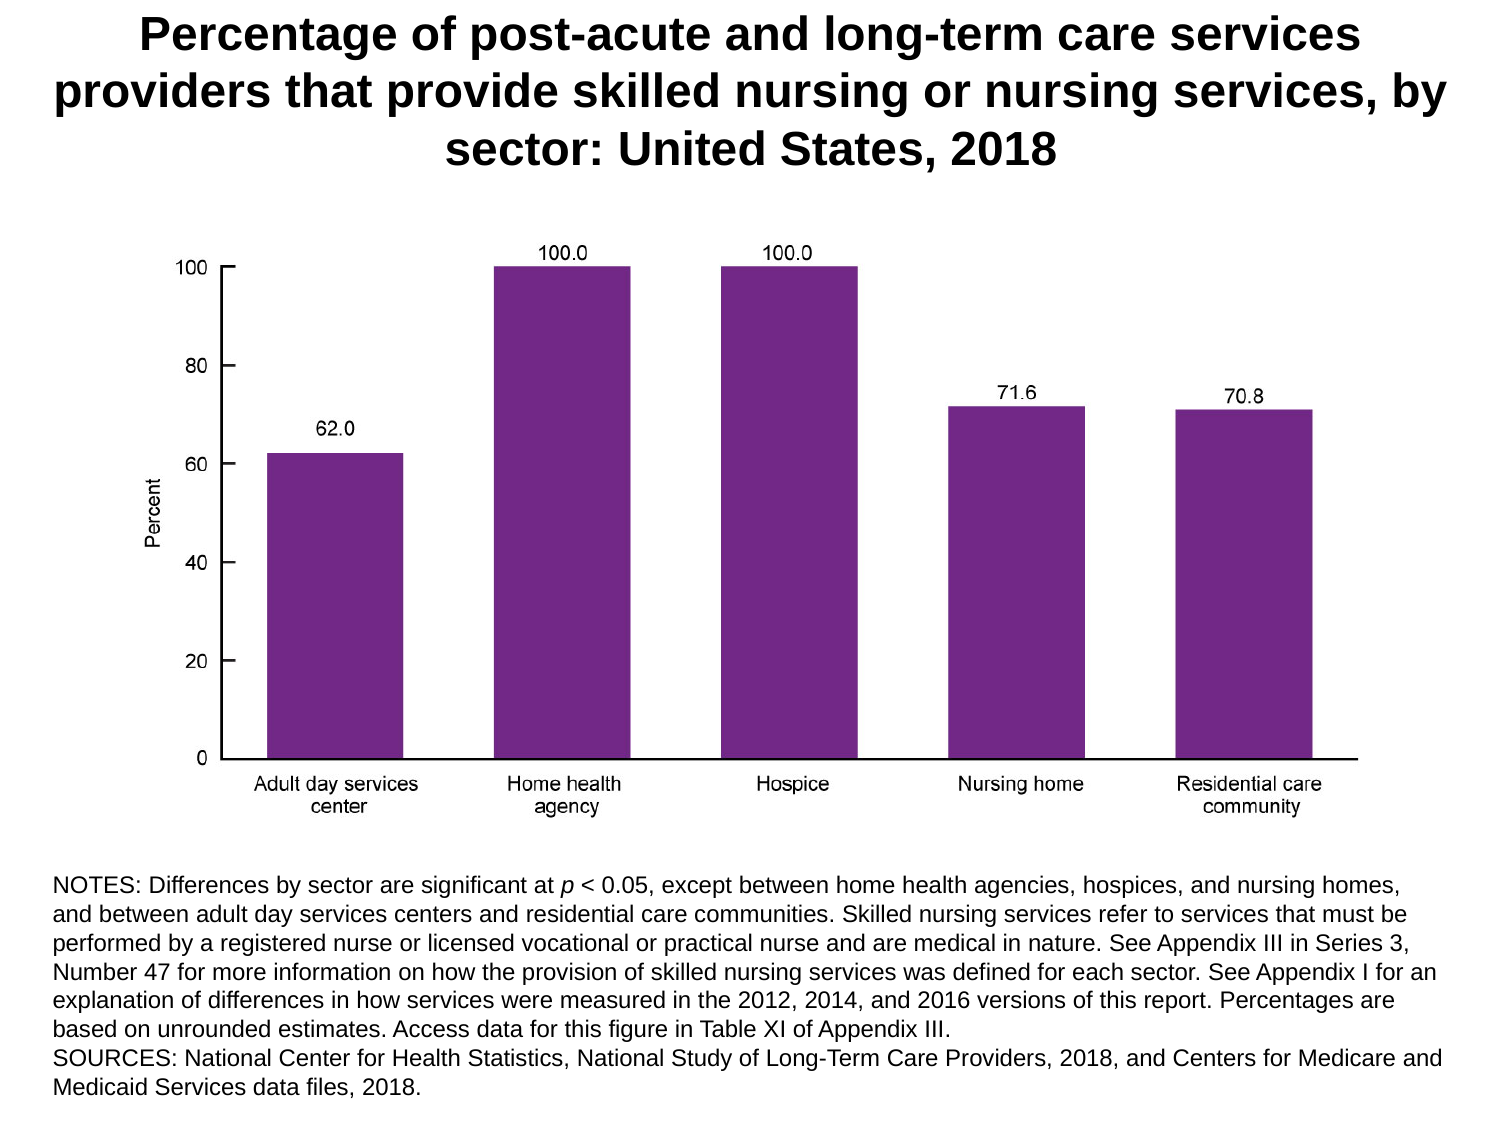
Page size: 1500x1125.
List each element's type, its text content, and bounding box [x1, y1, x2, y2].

title Percentage of post-acute and long-term care services providers that provide skilled nursing or nursing services, by sector: United States, 2018 [13, 61, 1489, 183]
list NOTES: Differences by sector are significant at p < 0.05, except between home health agencies, hospices, and nursing homes, and between adult day services centers and residential care communities. Skilled nursing services refer to services that must be performed by a registered nurse or licensed vocational or practical nurse and are medical in nature. See Appendix III in Series 3, Number 47 for more information on how the provision of skilled nursing services was defined for each sector. See Appendix I for an explanation of differences in how services were measured in the 2012, 2014, and 2016 versions of this report. Percentages are based on unrounded estimates. Access data for this figure in Table XI of Appendix III. SOURCES: National Center for Health Statistics, National Study of Long-Term Care Providers, 2018, and Centers for Medicare and Medicaid Services data files, 2018. [37, 900, 1463, 1070]
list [113, 212, 1389, 843]
